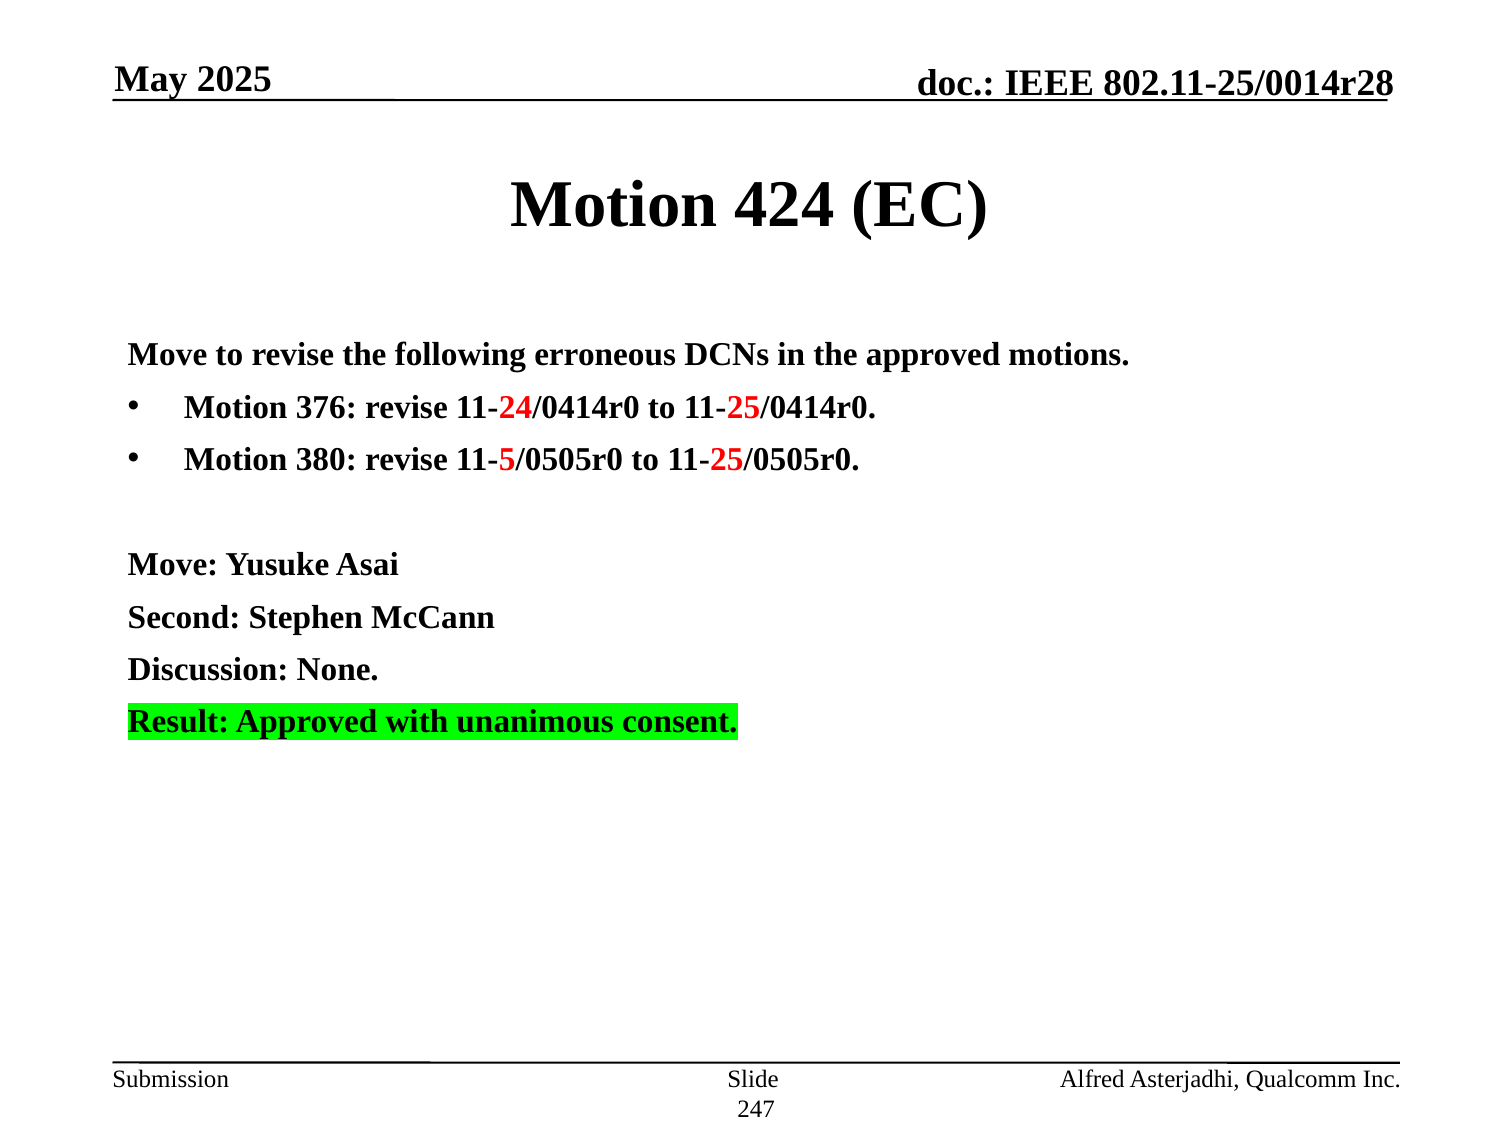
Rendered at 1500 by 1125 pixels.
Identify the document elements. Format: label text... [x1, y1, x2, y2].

footer Alfred Asterjadhi, Qualcomm Inc. [878, 1061, 1402, 1093]
list Move to revise the following erroneous DCNs in the approved motions. Motion 376: revise 11-24/0414r0 to 11-25/0414r0. Motion 380: revise 11-5/0505r0 to 11-25/0505r0. Move: Yusuke Asai Second: Stephen McCann Discussion: None. Result: Approved with unanimous consent. [112, 324, 1388, 1000]
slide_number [114, 54, 423, 100]
title Motion 424 (EC) [112, 112, 1388, 288]
slide_number Slide 247 [712, 1061, 800, 1123]
